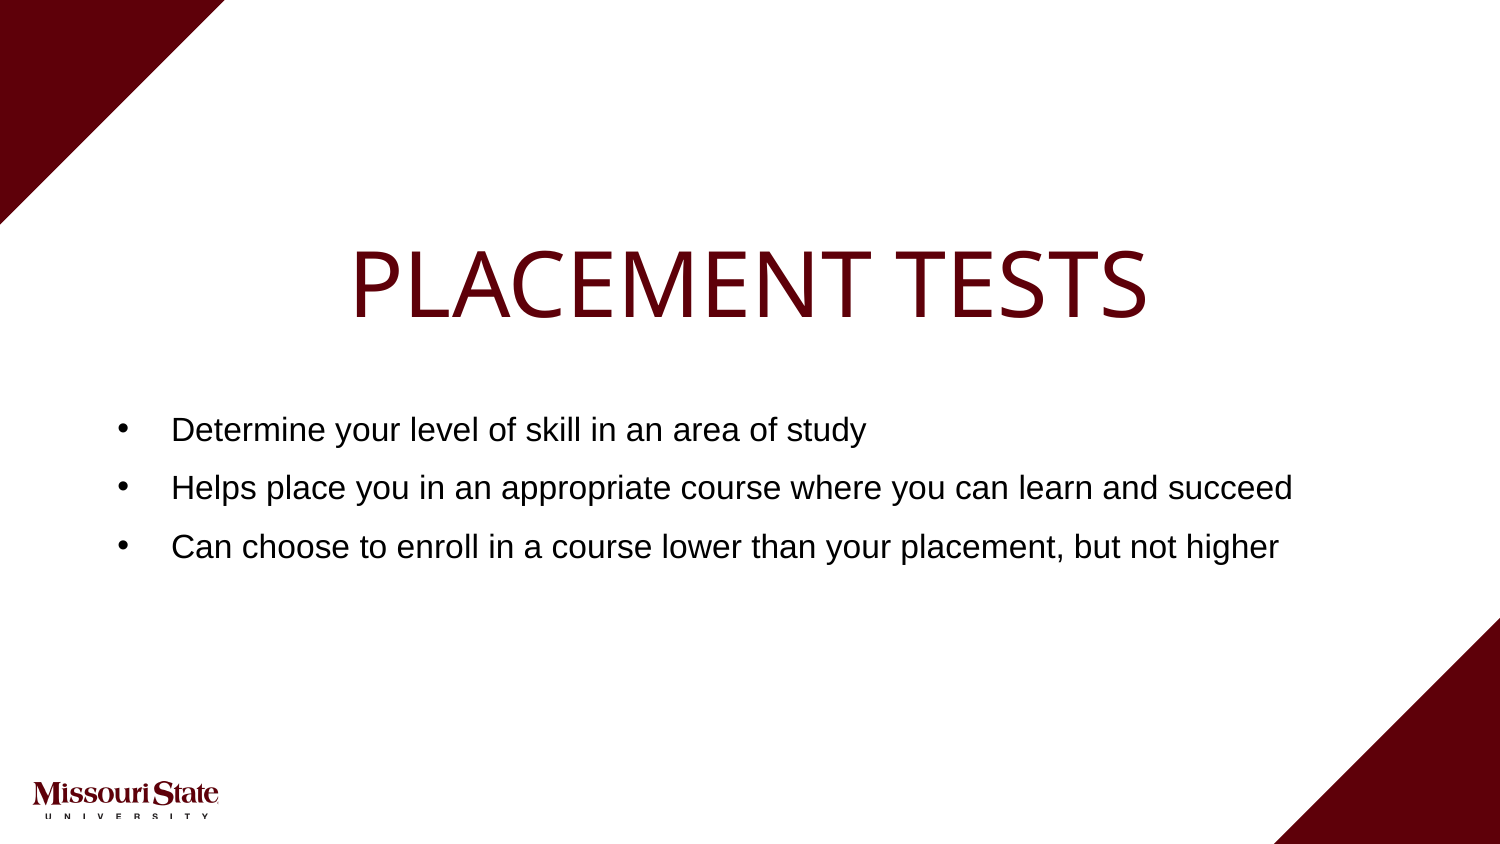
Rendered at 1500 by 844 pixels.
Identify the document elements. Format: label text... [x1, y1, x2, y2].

list Determine your level of skill in an area of study Helps place you in an appropriate course where you can learn and succeed Can choose to enroll in a course lower than your placement, but not higher [102, 392, 1397, 577]
title PLACEMENT TESTS [102, 112, 1397, 392]
